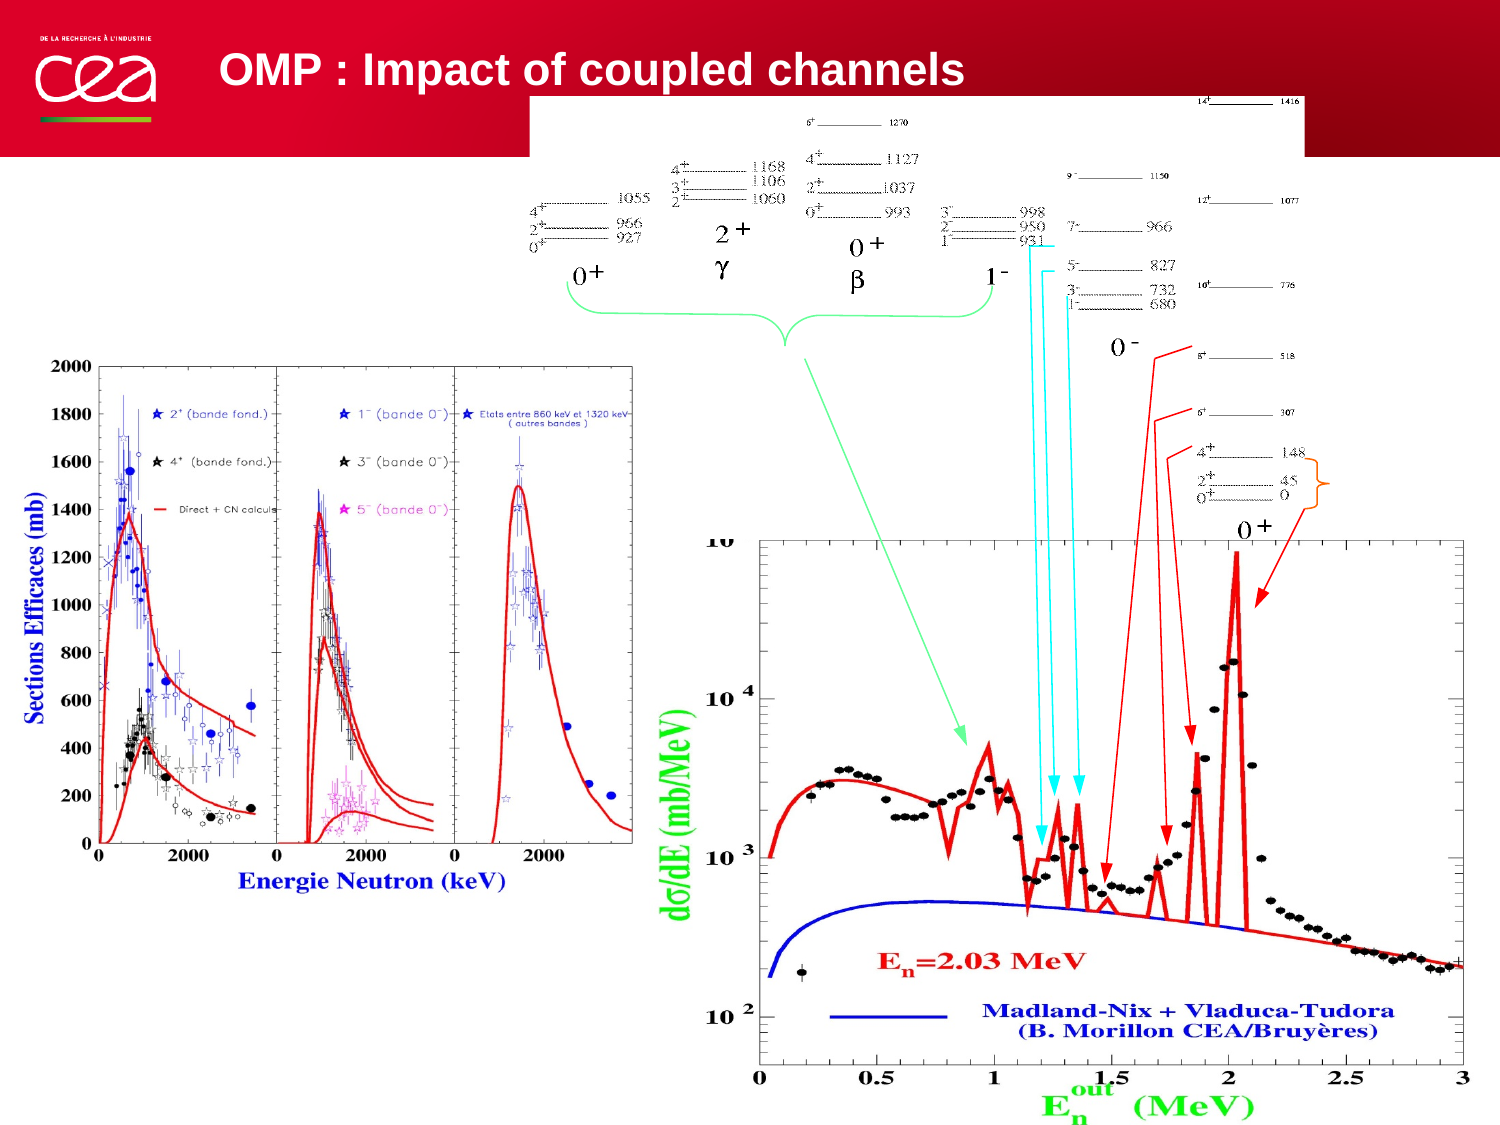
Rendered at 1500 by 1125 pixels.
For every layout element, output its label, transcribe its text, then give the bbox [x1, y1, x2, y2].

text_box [529, 95, 1330, 884]
picture [0, 0, 218, 157]
picture [10, 356, 1493, 1125]
title OMP : Impact of coupled channels [218, 0, 1500, 161]
